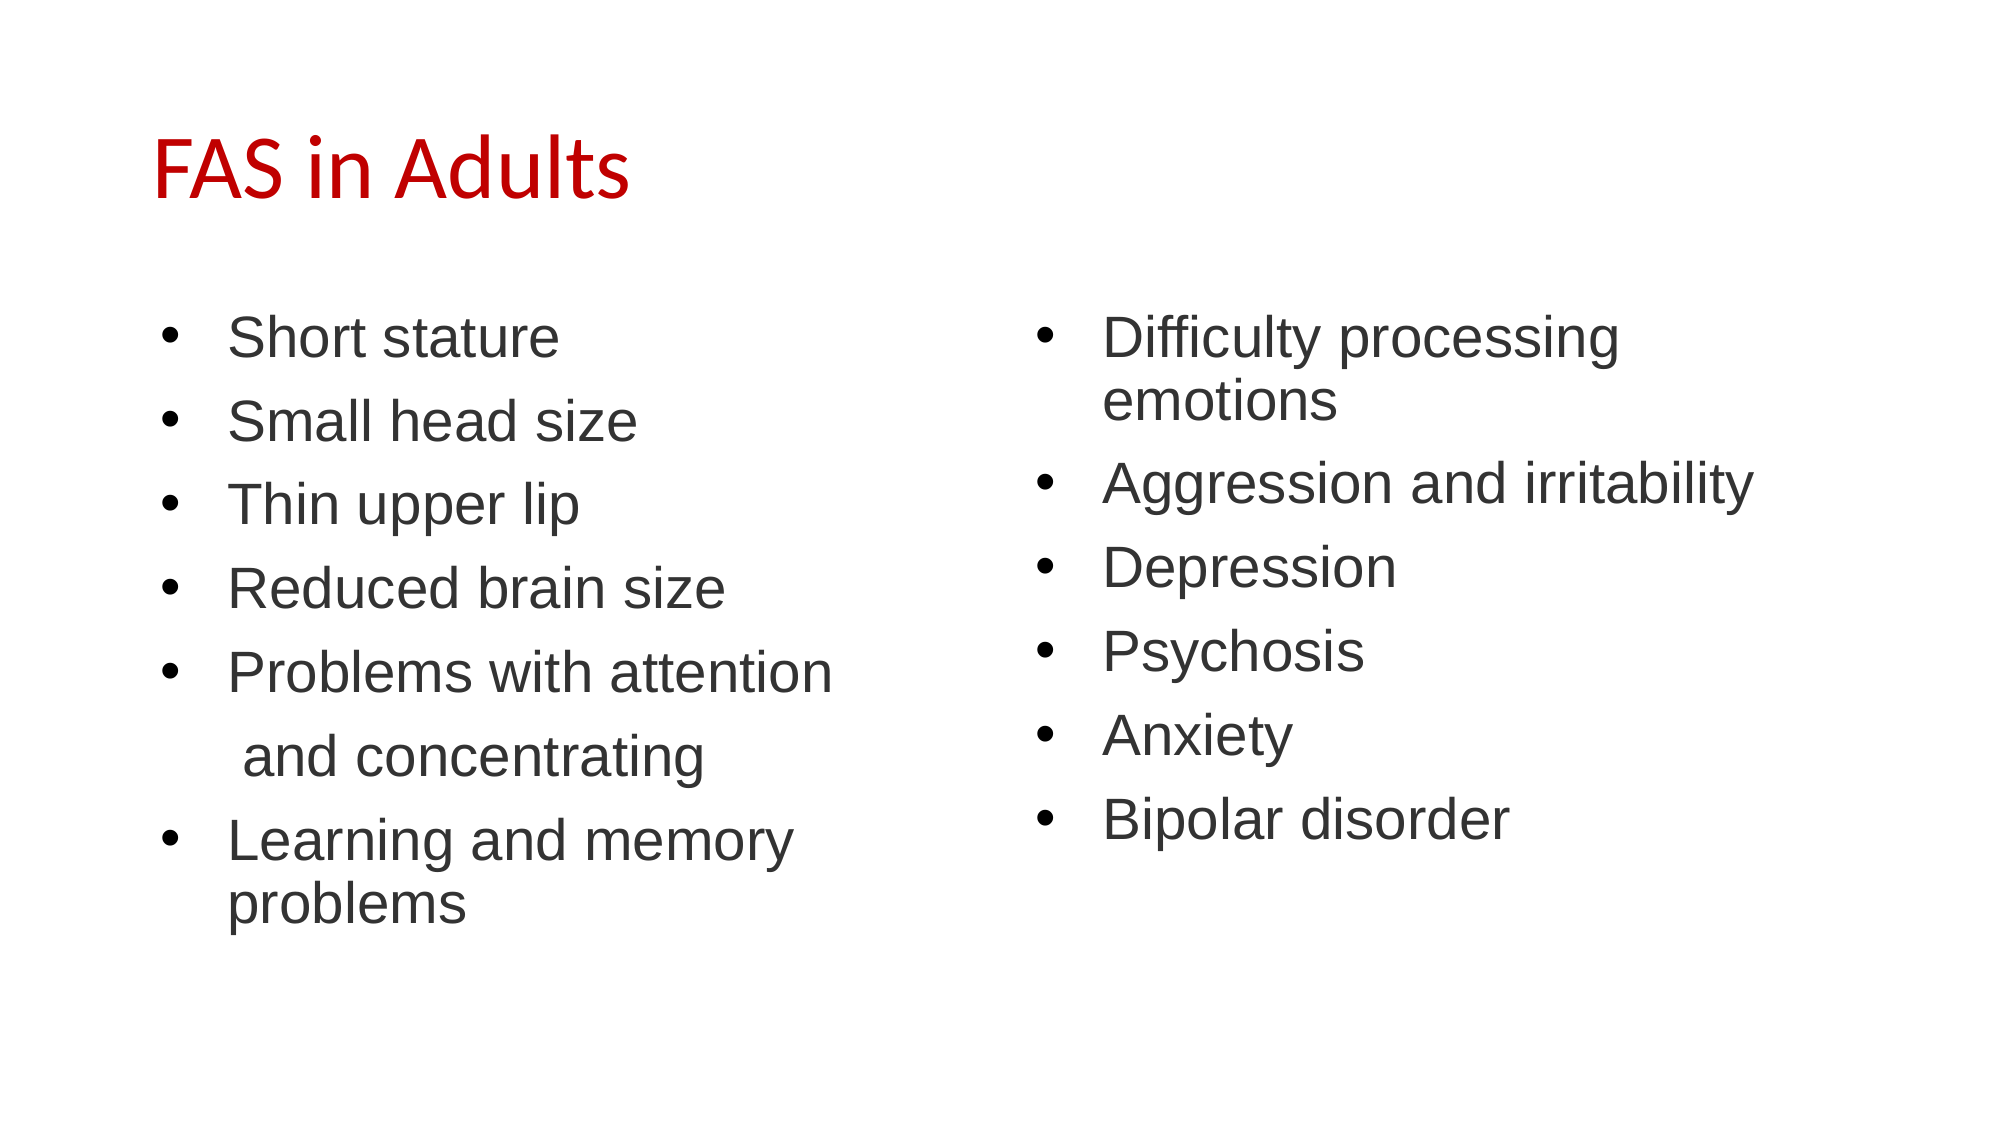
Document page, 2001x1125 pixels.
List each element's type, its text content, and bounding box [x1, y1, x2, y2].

title FAS in Adults [137, 59, 1863, 278]
list Difficulty processing emotions Aggression and irritability Depression Psychosis Anxiety Bipolar disorder [1012, 299, 1863, 1014]
list Short stature Small head size Thin upper lip Reduced brain size Problems with attention and concentrating Learning and memory problems [137, 299, 988, 1014]
